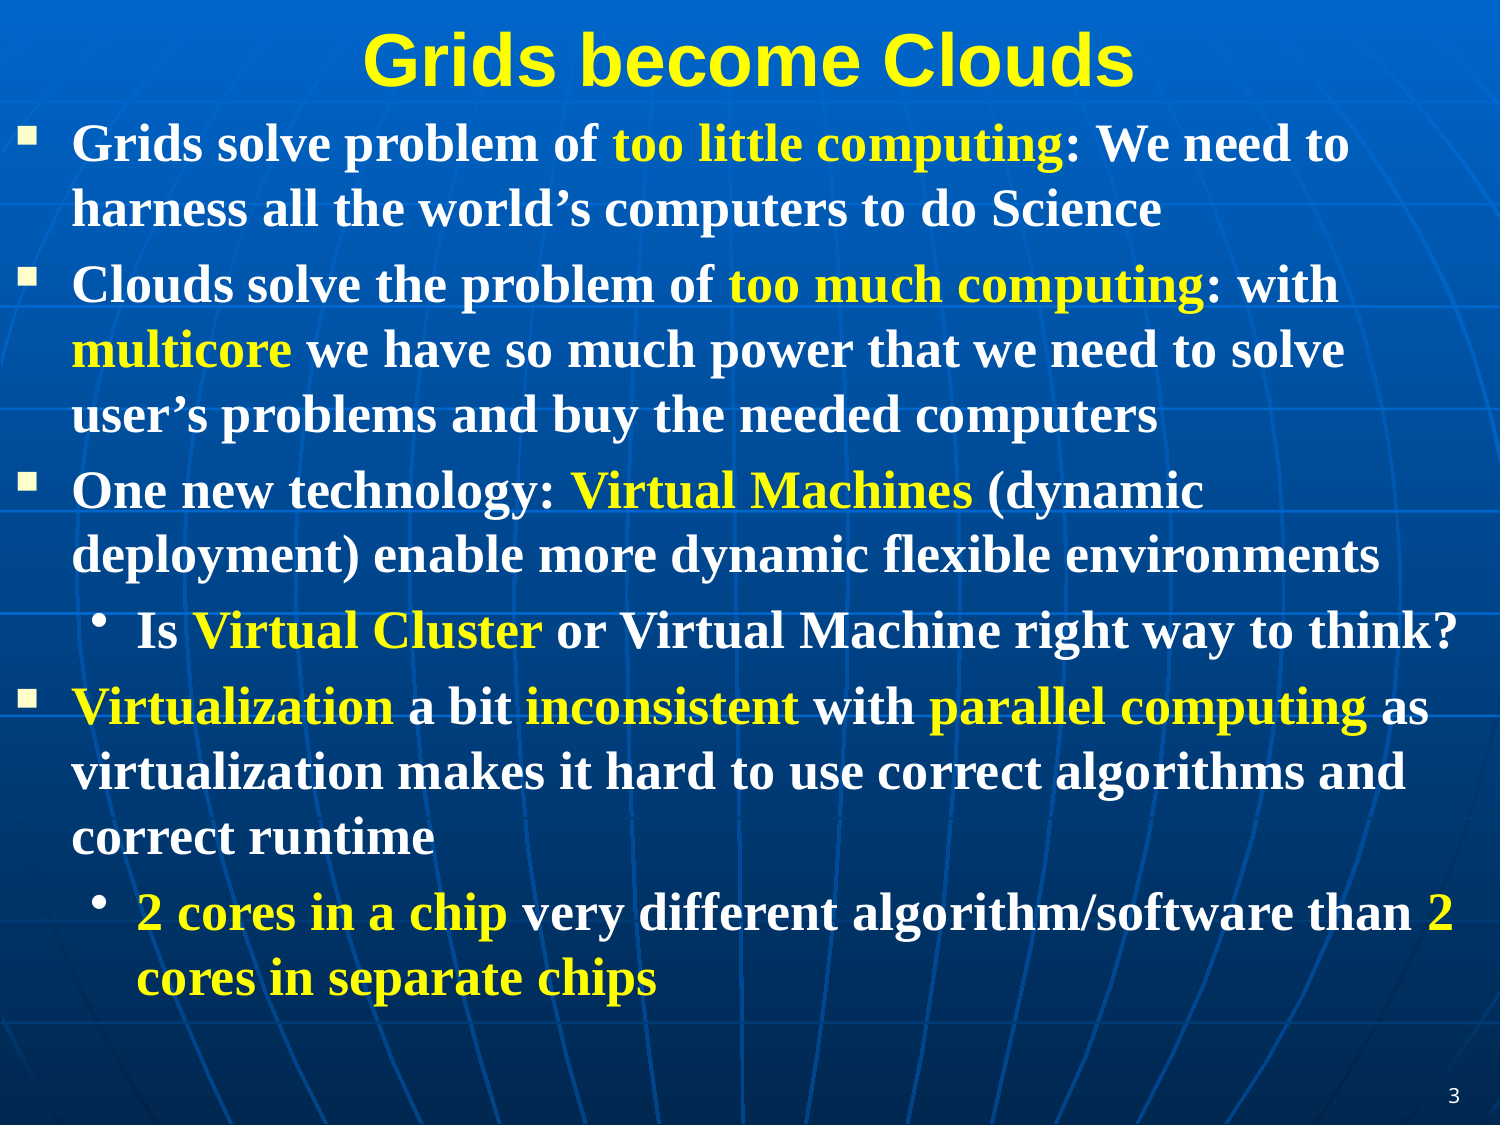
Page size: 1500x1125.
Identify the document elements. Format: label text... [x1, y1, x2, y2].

list Grids solve problem of too little computing: We need to harness all the world’s computers to do Science Clouds solve the problem of too much computing: with multicore we have so much power that we need to solve user’s problems and buy the needed computers One new technology: Virtual Machines (dynamic deployment) enable more dynamic flexible environments Is Virtual Cluster or Virtual Machine right way to think? Virtualization a bit inconsistent with parallel computing as virtualization makes it hard to use correct algorithms and correct runtime 2 cores in a chip very different algorithm/software than 2 cores in separate chips [0, 99, 1500, 1051]
slide_number 3 [1124, 1074, 1476, 1125]
title Grids become Clouds [0, 0, 1500, 99]
